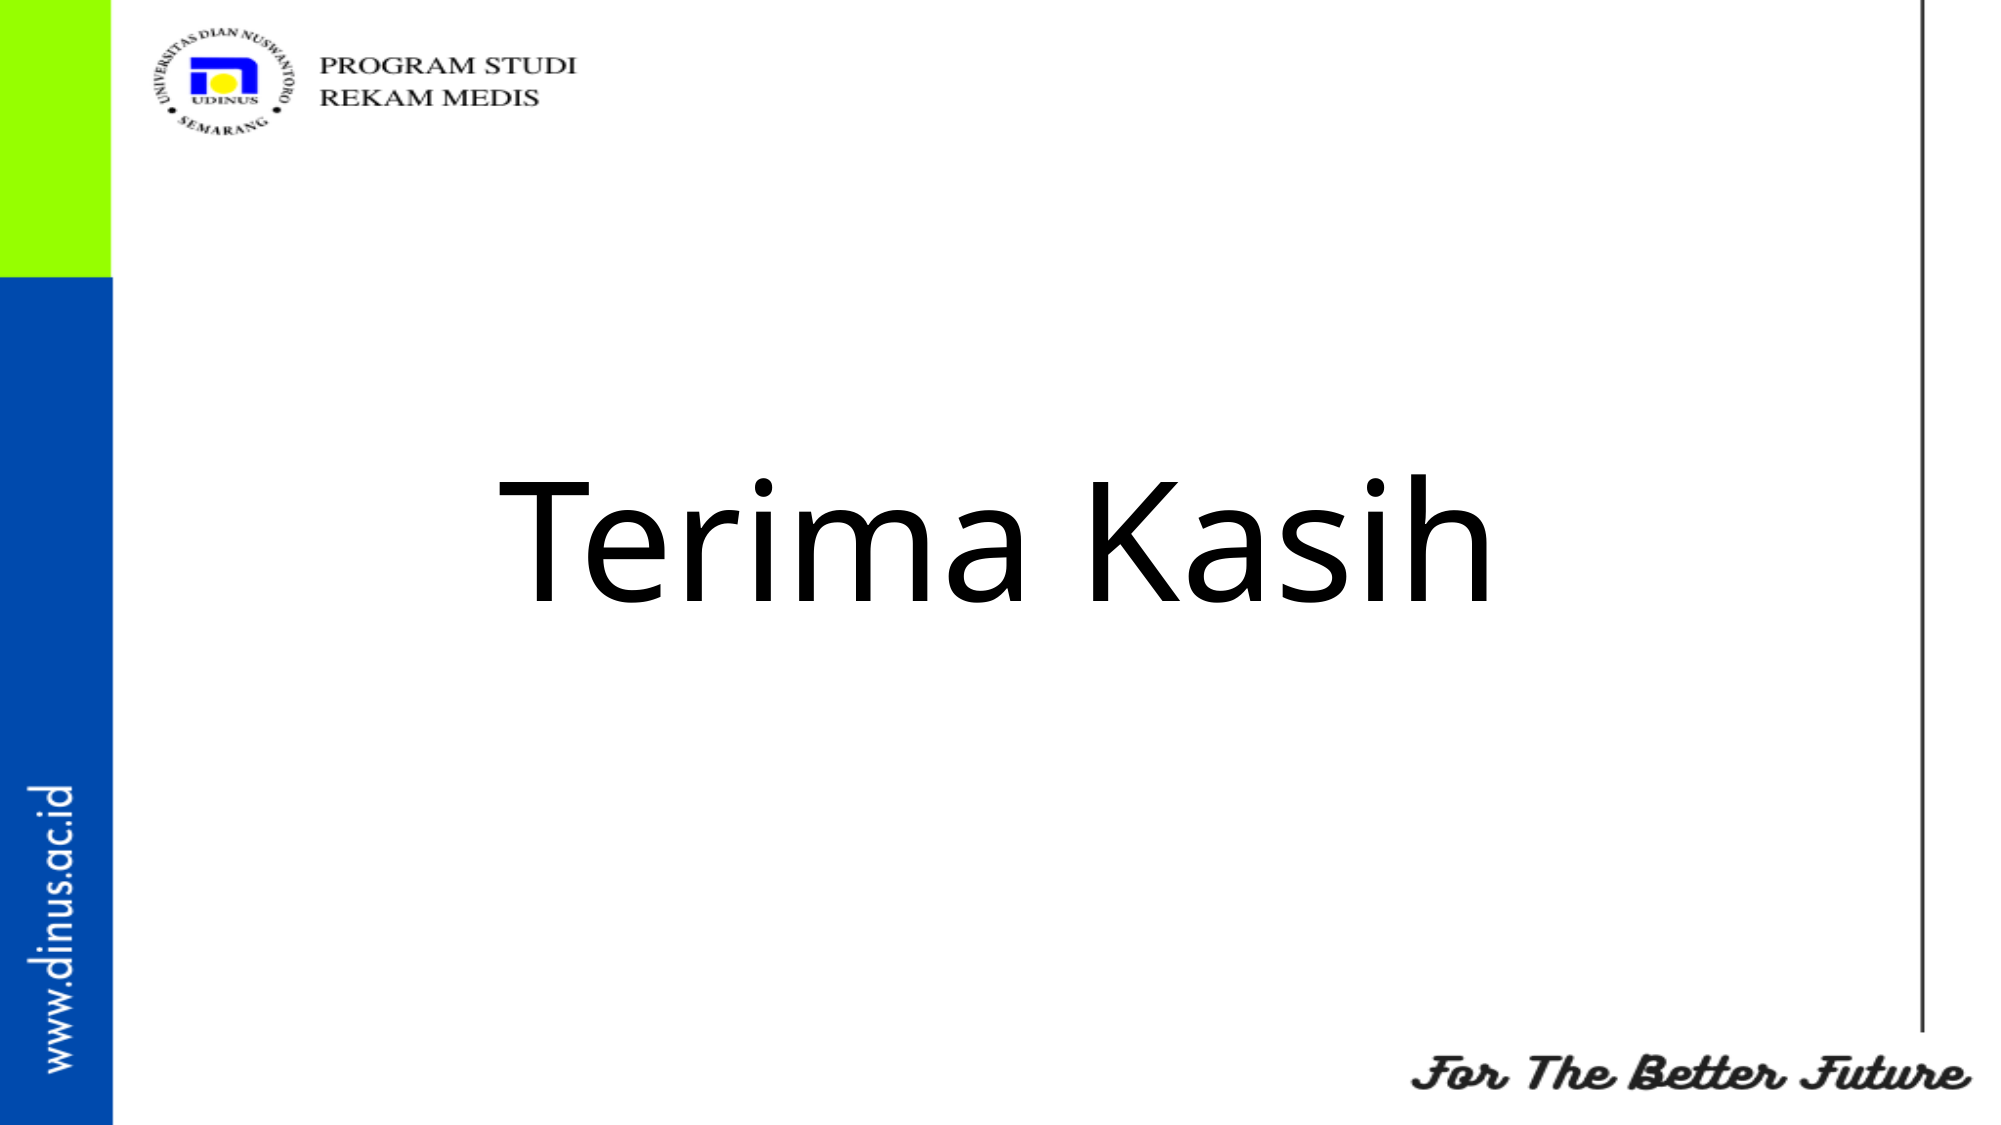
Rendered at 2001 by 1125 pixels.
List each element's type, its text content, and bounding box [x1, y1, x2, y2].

list Terima Kasih [324, 450, 1675, 688]
picture [0, 0, 2001, 1125]
